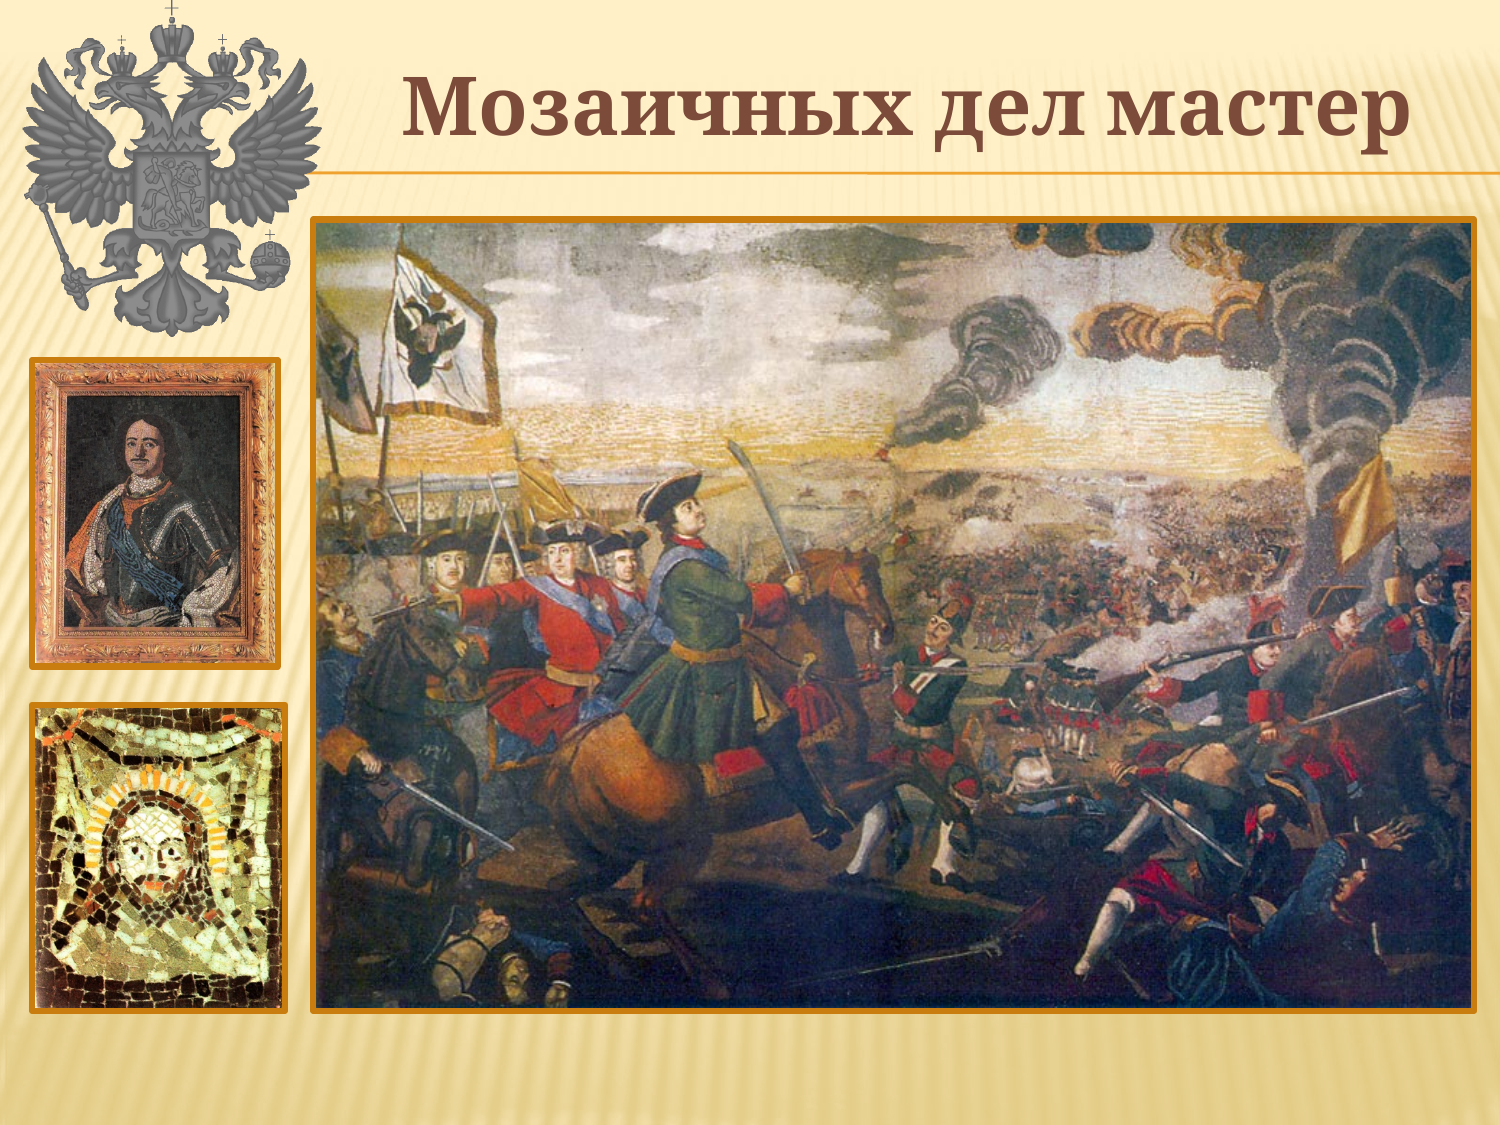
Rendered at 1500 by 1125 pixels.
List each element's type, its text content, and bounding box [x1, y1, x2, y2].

picture [34, 362, 275, 664]
text_box Мозаичных дел мастер [386, 46, 1453, 160]
picture [0, 0, 1472, 1009]
picture [34, 707, 283, 1009]
